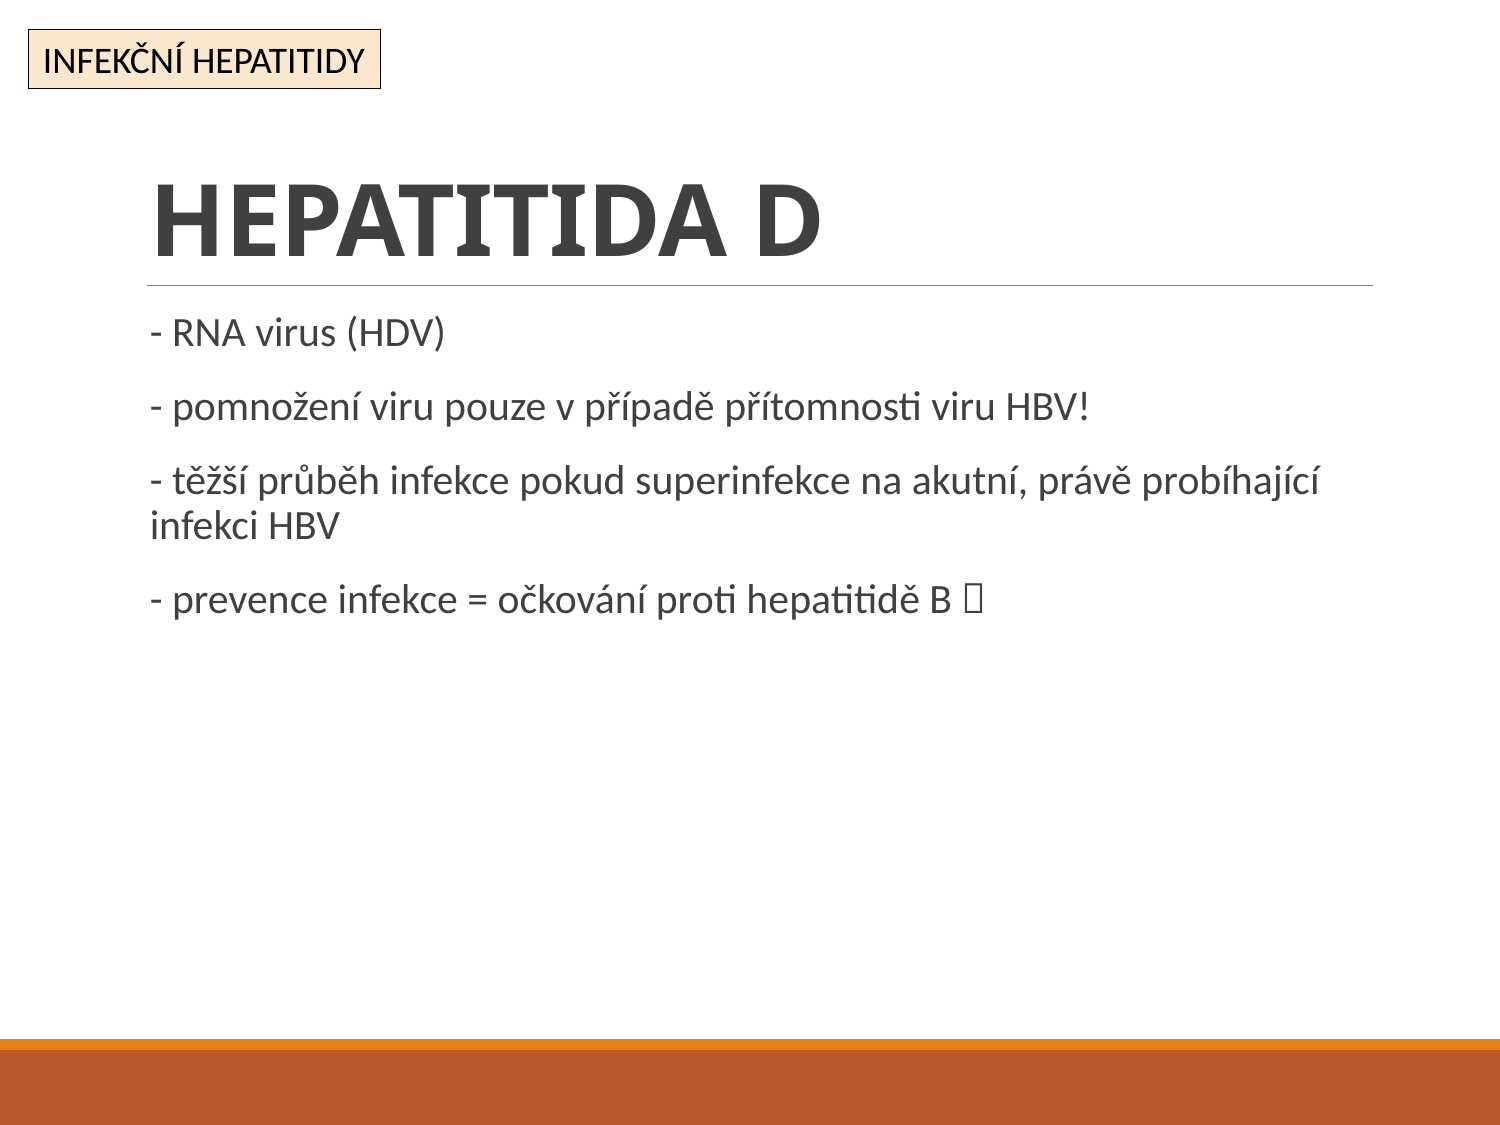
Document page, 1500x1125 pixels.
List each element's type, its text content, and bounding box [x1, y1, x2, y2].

text_box INFEKČNÍ HEPATITIDY [28, 29, 381, 89]
title HEPATITIDA D [134, 47, 1373, 285]
list - RNA virus (HDV) - pomnožení viru pouze v případě přítomnosti viru HBV! - těžší průběh infekce pokud superinfekce na akutní, právě probíhající infekci HBV - prevence infekce = očkování proti hepatitidě B  [134, 302, 1373, 963]
